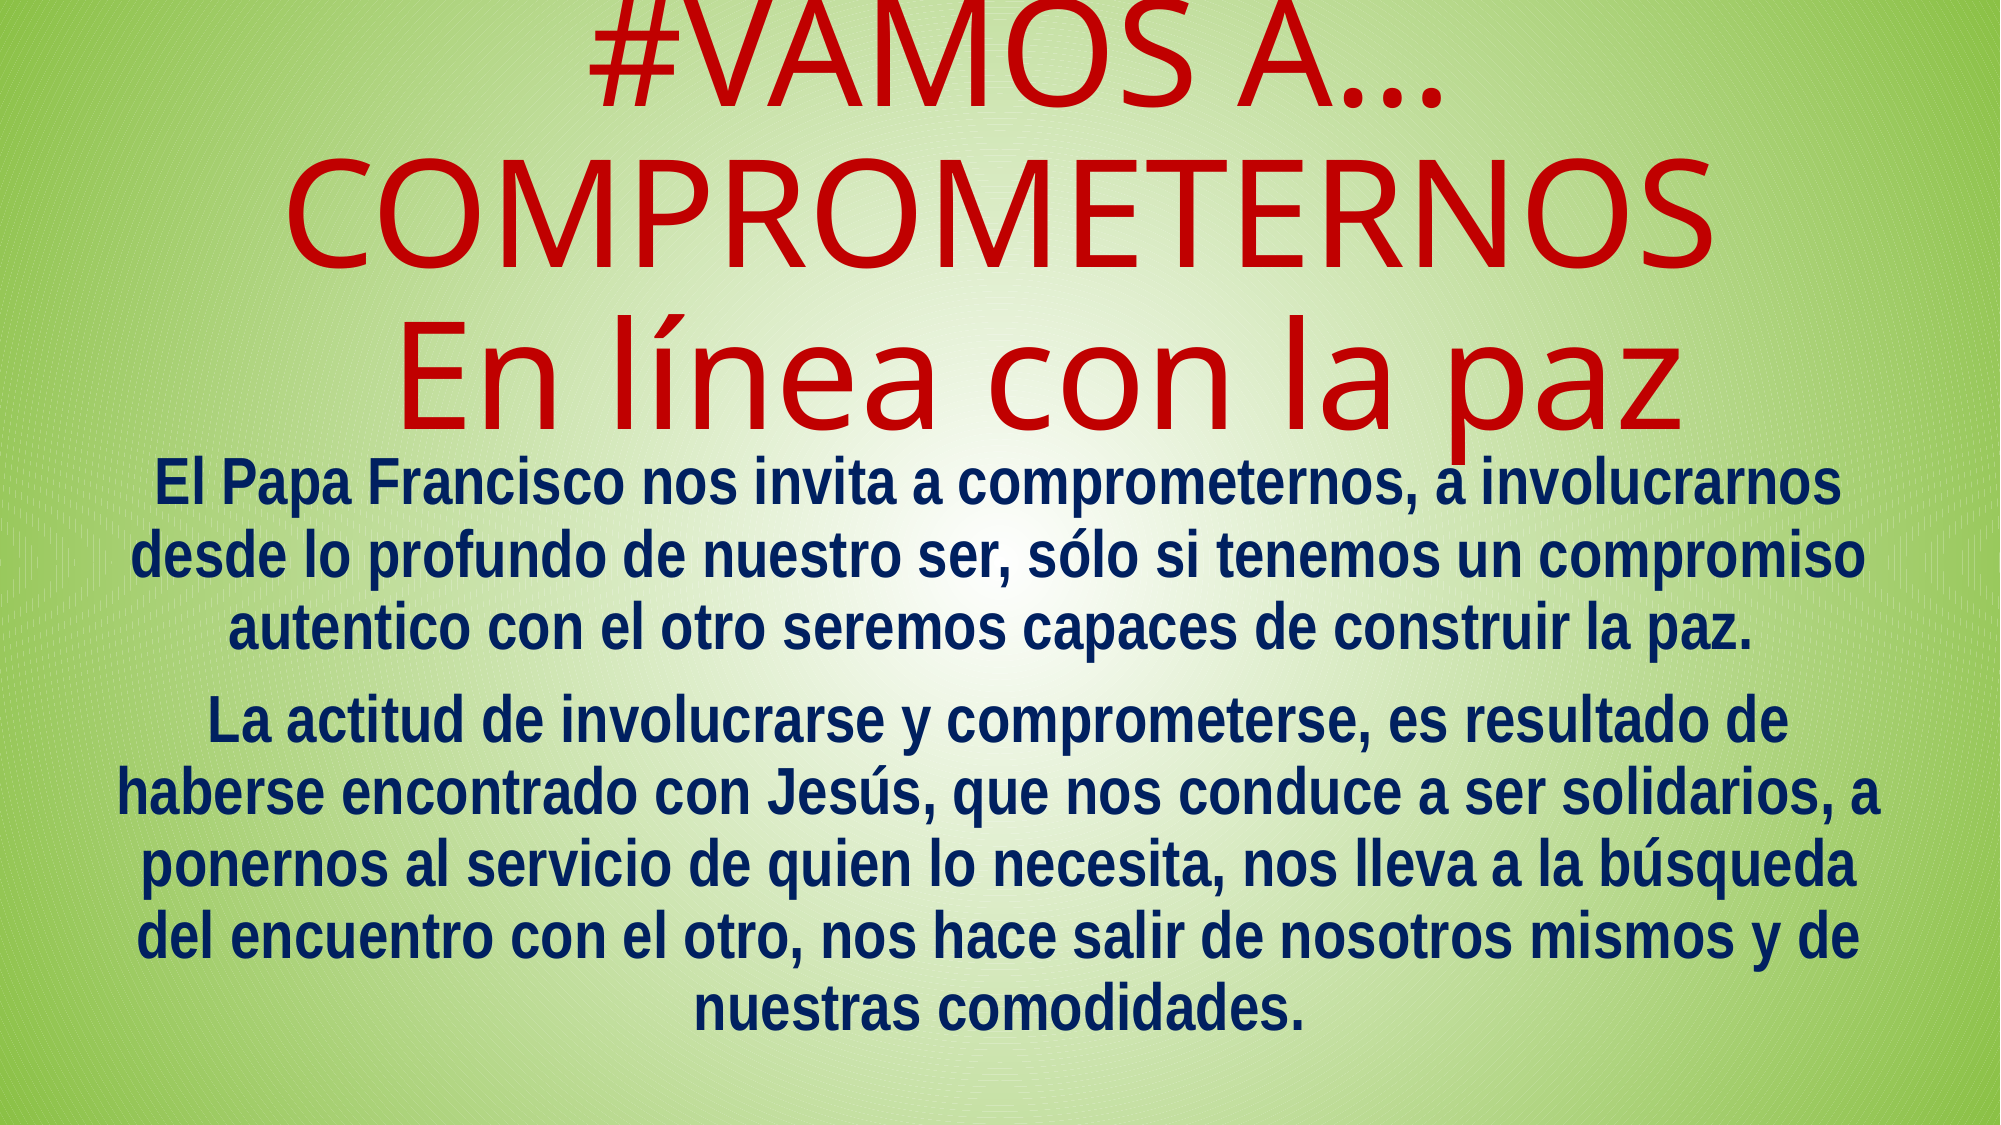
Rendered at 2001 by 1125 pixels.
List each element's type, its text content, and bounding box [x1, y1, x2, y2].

list El Papa Francisco nos invita a comprometernos, a involucrarnos desde lo profundo de nuestro ser, sólo si tenemos un compromiso autentico con el otro seremos capaces de construir la paz. La actitud de involucrarse y comprometerse, es resultado de haberse encontrado con Jesús, que nos conduce a ser solidarios, a ponernos al servicio de quien lo necesita, nos lleva a la búsqueda del encuentro con el otro, nos hace salir de nosotros mismos y de nuestras comodidades. [90, 439, 1910, 1125]
title #VAMOS A… COMPROMETERNOS En línea con la paz [137, 110, 1863, 329]
